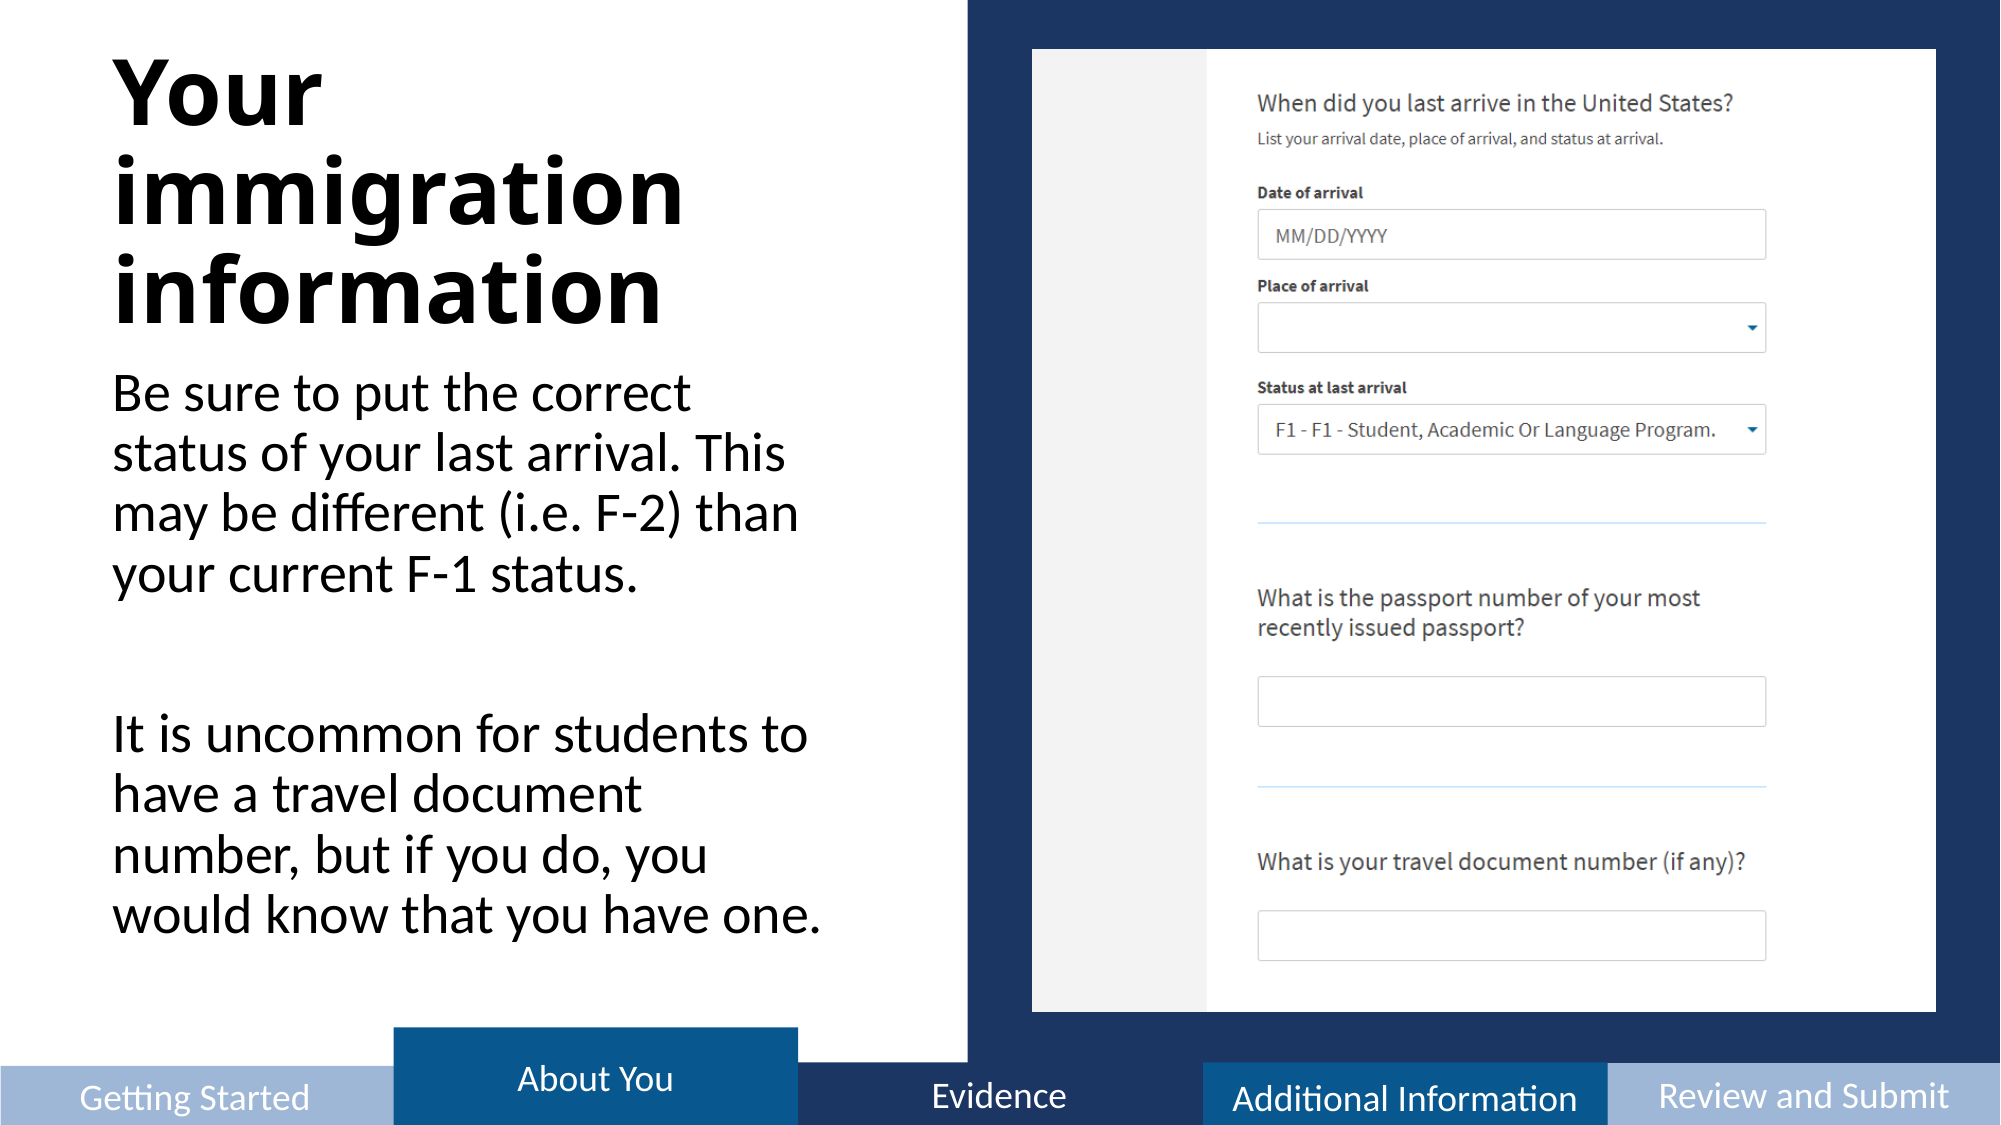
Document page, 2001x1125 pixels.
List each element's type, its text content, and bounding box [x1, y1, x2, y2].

text_box [967, 0, 2000, 1027]
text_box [0, 1027, 2000, 1125]
picture [1032, 49, 1936, 1012]
text_box Your immigration information [97, 35, 852, 355]
text_box Be sure to put the correct status of your last arrival. This may be different (i.e. F-2) than your current F-1 status. It is uncommon for students to have a travel document number, but if you do, you would know that you have one. [97, 355, 852, 990]
